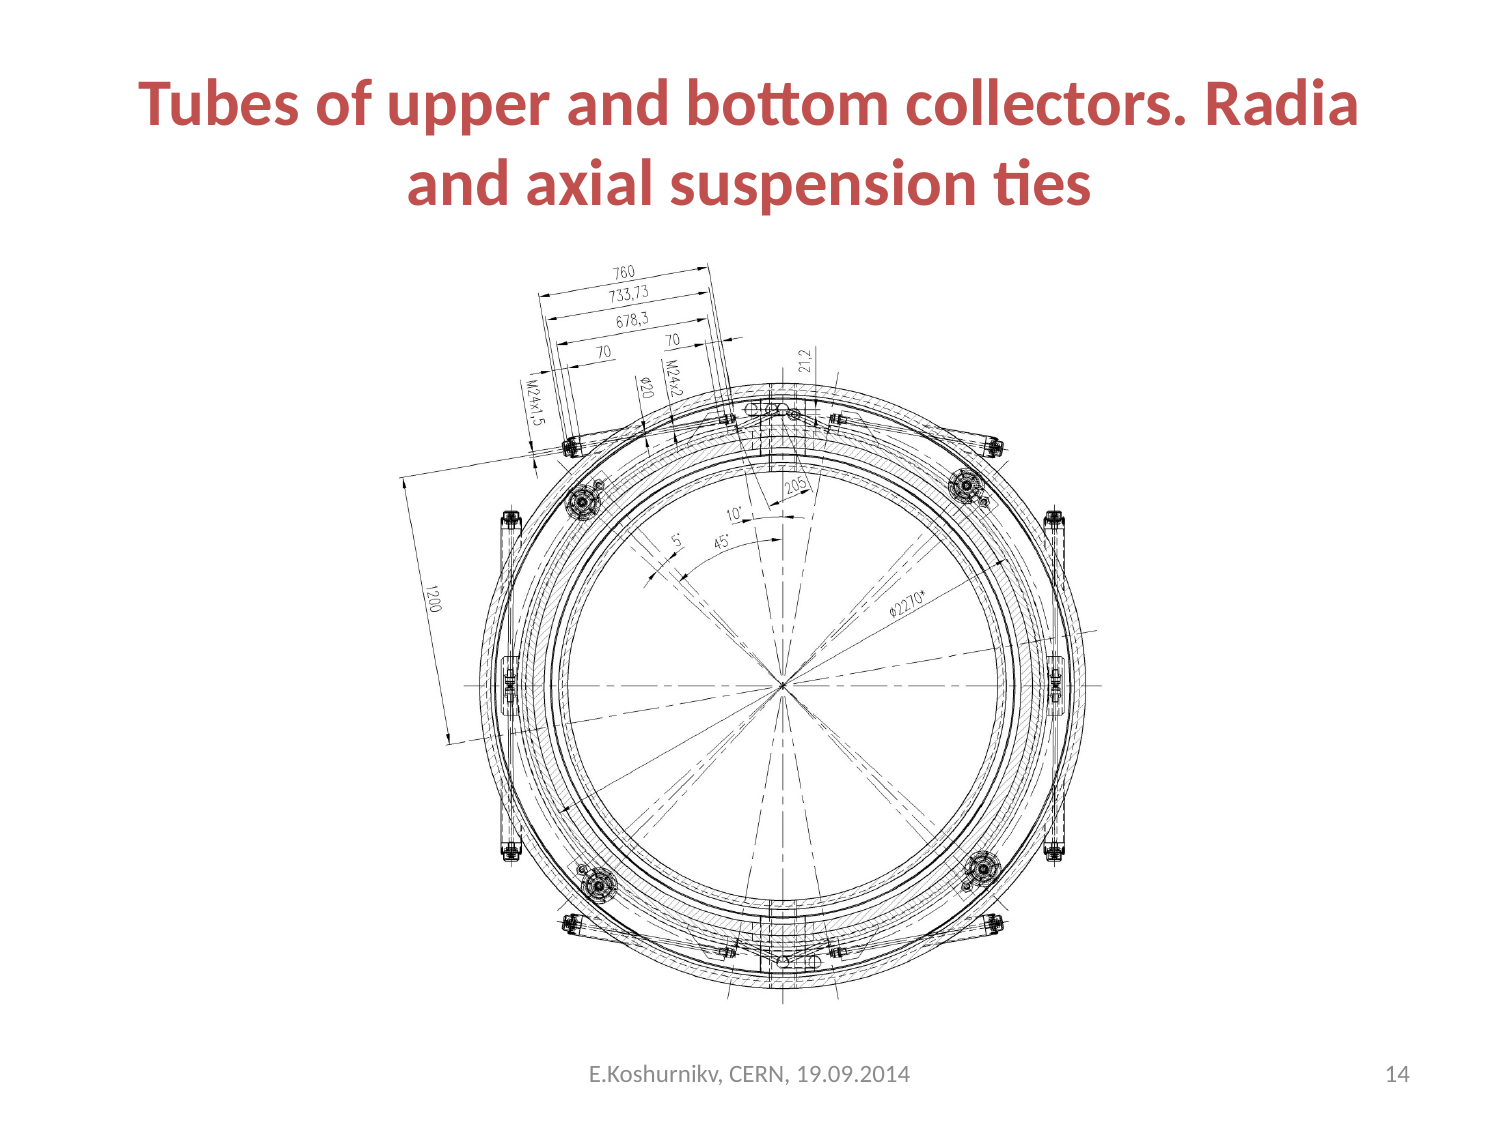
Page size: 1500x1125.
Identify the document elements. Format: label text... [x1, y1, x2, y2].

footer E.Koshurnikv, CERN, 19.09.2014 [512, 1042, 988, 1103]
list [397, 262, 1103, 1006]
slide_number 14 [1074, 1042, 1425, 1103]
title Tubes of upper and bottom collectors. Radia and axial suspension ties [75, 45, 1425, 233]
